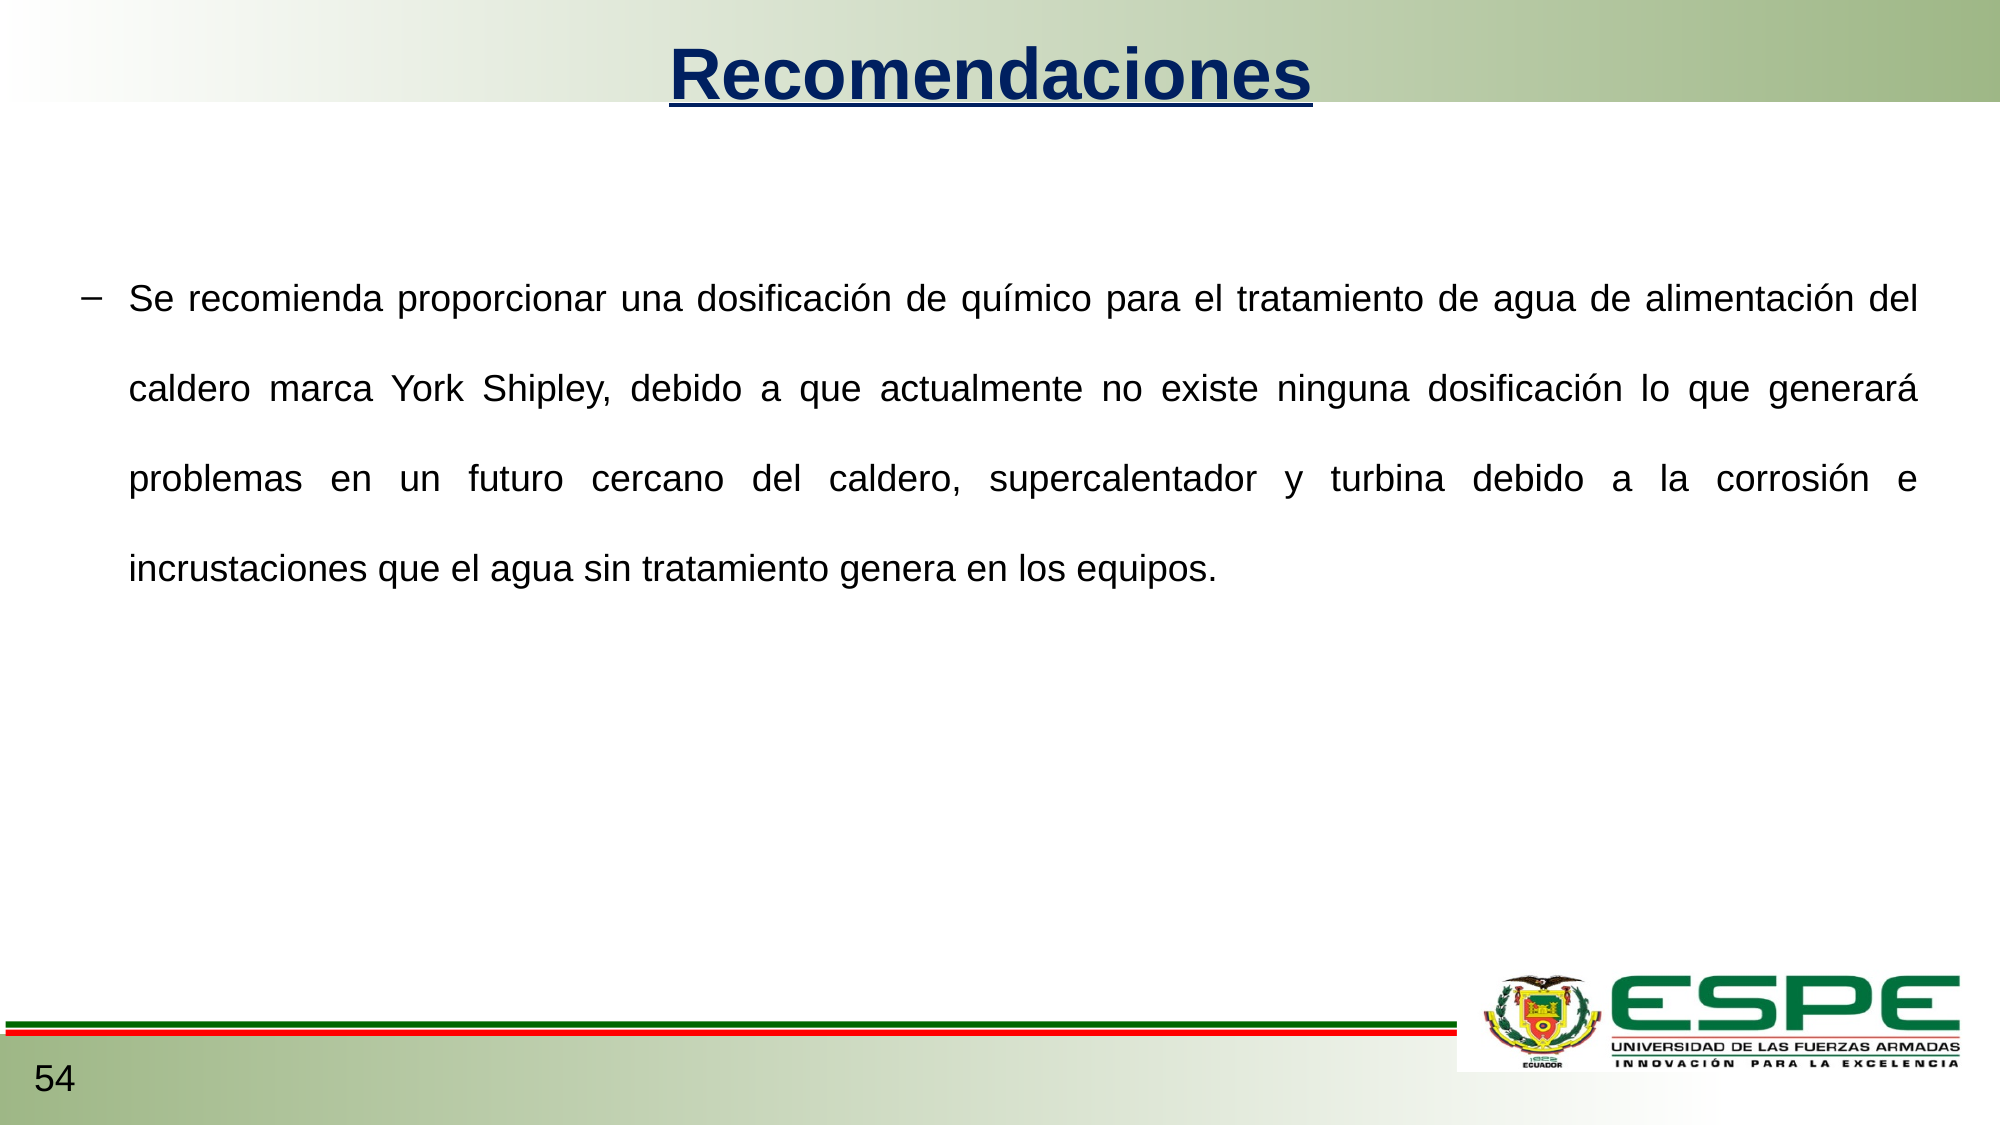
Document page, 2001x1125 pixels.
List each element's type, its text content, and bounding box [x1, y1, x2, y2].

text_box 54 [19, 1046, 162, 1107]
picture [1456, 968, 1994, 1072]
text_box [39, 43, 1270, 774]
text_box Se recomienda proporcionar una dosificación de químico para el tratamiento de agua de alimentación del caldero marca York Shipley, debido a que actualmente no existe ninguna dosificación lo que generará problemas en un futuro cercano del caldero, supercalentador y turbina debido a la corrosión e incrustaciones que el agua sin tratamiento genera en los equipos. [66, 221, 1934, 686]
text_box Recomendaciones [249, 19, 1733, 197]
